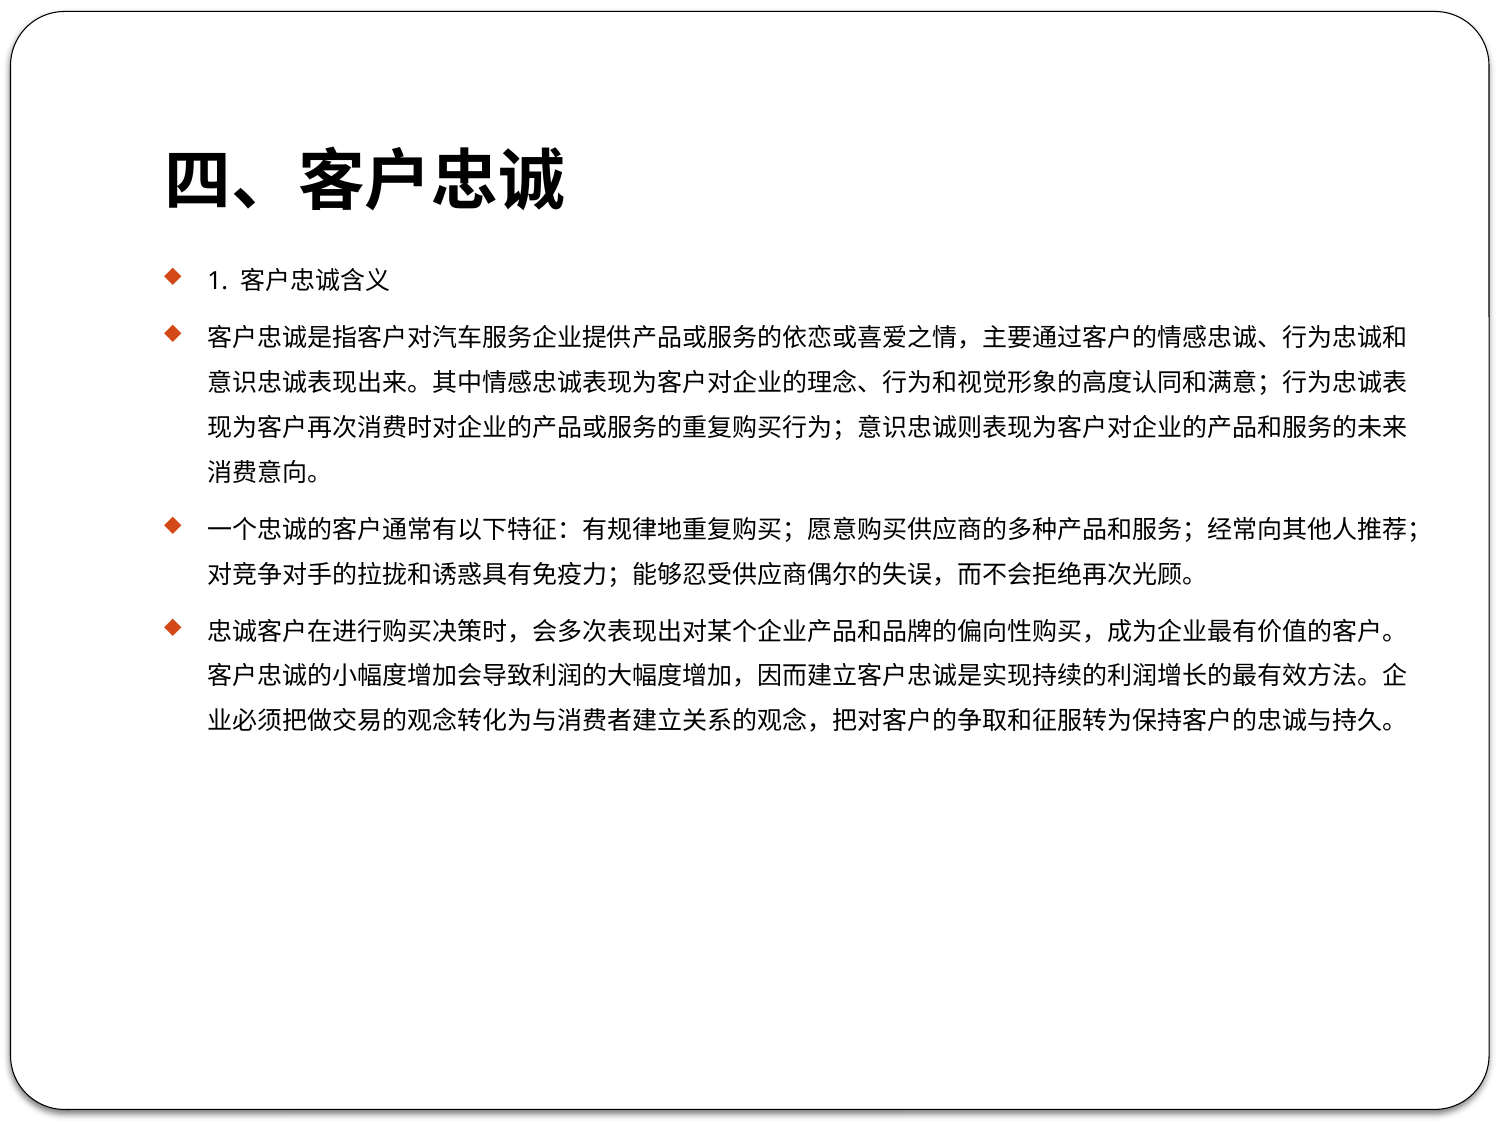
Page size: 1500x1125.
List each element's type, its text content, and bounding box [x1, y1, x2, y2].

title 四、客户忠诚 [150, 45, 1425, 233]
list 1. 客户忠诚含义 客户忠诚是指客户对汽车服务企业提供产品或服务的依恋或喜爱之情，主要通过客户的情感忠诚、行为忠诚和意识忠诚表现出来。其中情感忠诚表现为客户对企业的理念、行为和视觉形象的高度认同和满意；行为忠诚表现为客户再次消费时对企业的产品或服务的重复购买行为；意识忠诚则表现为客户对企业的产品和服务的未来消费意向。 一个忠诚的客户通常有以下特征：有规律地重复购买；愿意购买供应商的多种产品和服务；经常向其他人推荐；对竞争对手的拉拢和诱惑具有免疫力；能够忍受供应商偶尔的失误，而不会拒绝再次光顾。 忠诚客户在进行购买决策时，会多次表现出对某个企业产品和品牌的偏向性购买，成为企业最有价值的客户。客户忠诚的小幅度增加会导致利润的大幅度增加，因而建立客户忠诚是实现持续的利润增长的最有效方法。企业必须把做交易的观念转化为与消费者建立关系的观念，把对客户的争取和征服转为保持客户的忠诚与持久。 [147, 242, 1423, 755]
